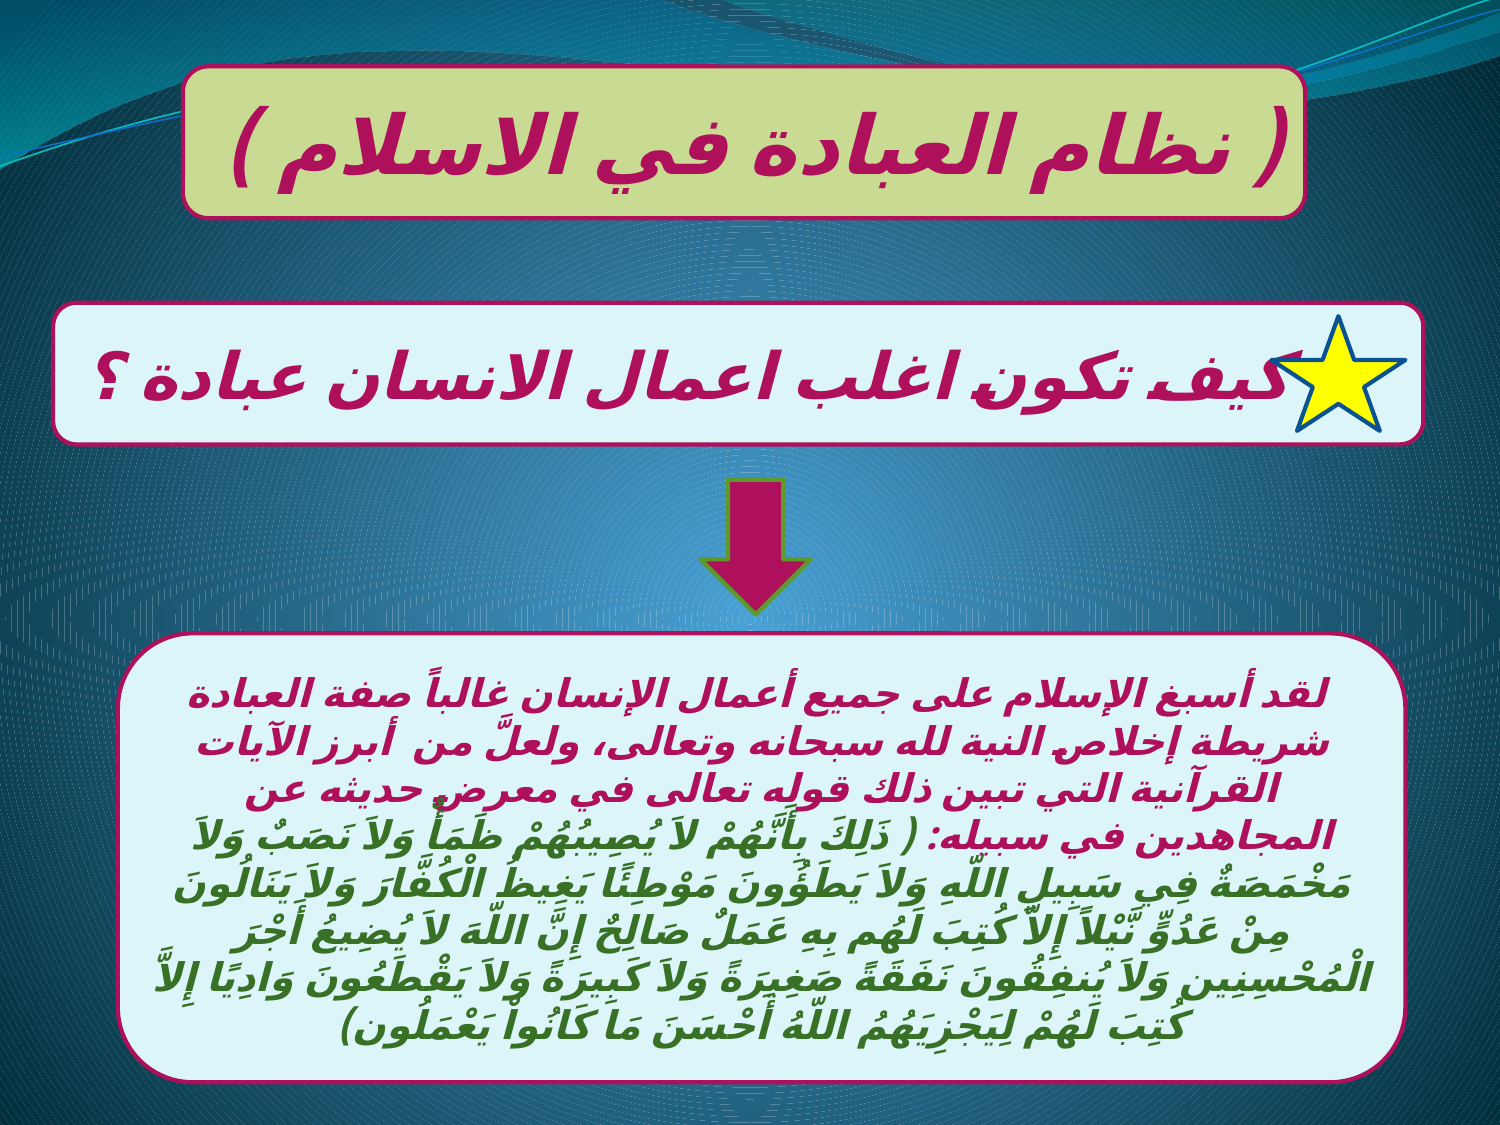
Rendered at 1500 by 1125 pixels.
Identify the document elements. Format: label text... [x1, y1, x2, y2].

text_box كيف تكون اغلب اعمال الانسان عبادة ؟ [53, 302, 1424, 445]
picture [185, 70, 193, 79]
text_box ( نظام العبادة في الاسلام ) [182, 66, 1306, 219]
text_box [700, 479, 812, 615]
text_box لقد أسبغ الإسلام على جميع أعمال الإنسان غالباً صفة العبادة شريطة إخلاص النية لله سبحانه وتعالى، ولعلَّ من أبرز الآيات القرآنية التي تبين ذلك قوله تعالى في معرض حديثه عن المجاهدين في سبيله: ( ذَلِكَ بِأَنَّهُمْ لاَ يُصِيبُهُمْ ظَمَأٌ وَلاَ نَصَبٌ وَلاَ مَخْمَصَةٌ فِي سَبِيلِ اللّهِ وَلاَ يَطَؤُونَ مَوْطِئًا يَغِيظُ الْكُفَّارَ وَلاَ يَنَالُونَ مِنْ عَدُوٍّ نَّيْلاً إِلاَّ كُتِبَ لَهُم بِهِ عَمَلٌ صَالِحٌ إِنَّ اللّهَ لاَ يُضِيعُ أَجْرَ الْمُحْسِنِين وَلاَ يُنفِقُونَ نَفَقَةً صَغِيرَةً وَلاَ كَبِيرَةً وَلاَ يَقْطَعُونَ وَادِيًا إِلاَّ كُتِبَ لَهُمْ لِيَجْزِيَهُمُ اللّهُ أَحْسَنَ مَا كَانُواْ يَعْمَلُون) [117, 633, 1406, 1083]
text_box [1269, 314, 1408, 433]
